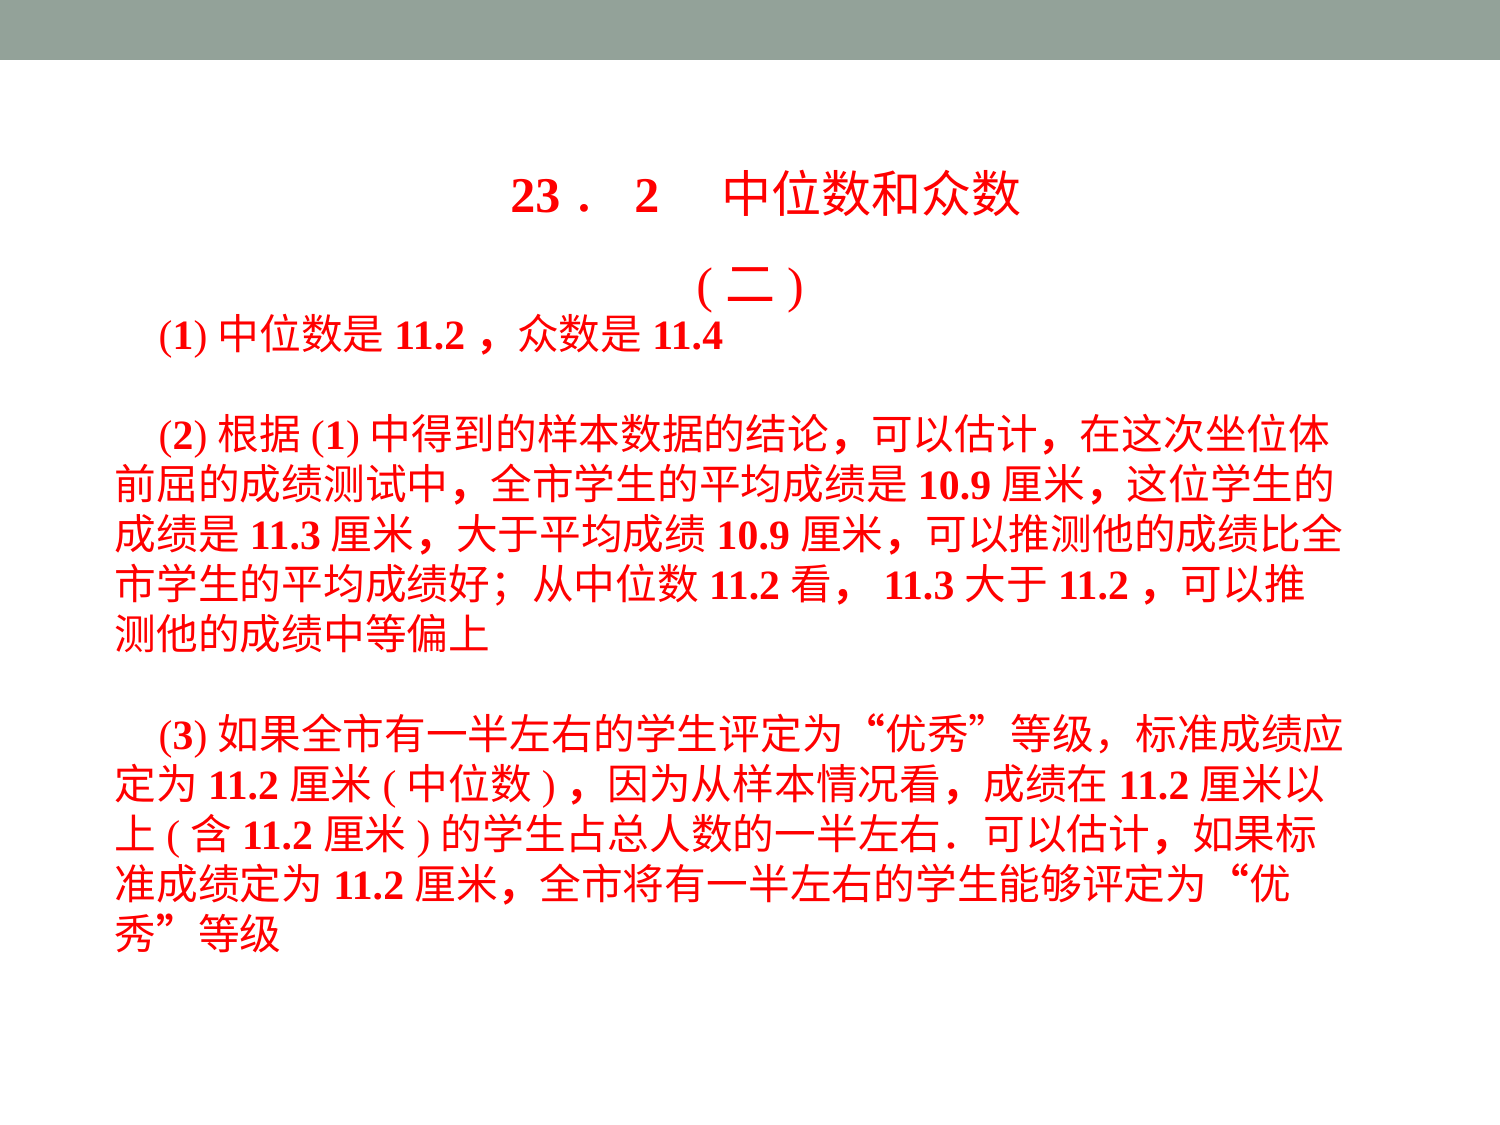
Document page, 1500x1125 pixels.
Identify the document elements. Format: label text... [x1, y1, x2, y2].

text_box (1)中位数是11.2，众数是11.4 (2)根据(1)中得到的样本数据的结论，可以估计，在这次坐位体前屈的成绩测试中，全市学生的平均成绩是10.9厘米，这位学生的成绩是11.3厘米，大于平均成绩10.9厘米，可以推测他的成绩比全市学生的平均成绩好；从中位数11.2看，11.3大于11.2，可以推测他的成绩中等偏上 (3)如果全市有一半左右的学生评定为“优秀”等级，标准成绩应定为11.2厘米(中位数)，因为从样本情况看，成绩在11.2厘米以上(含11.2厘米)的学生占总人数的一半左右．可以估计，如果标准成绩定为11.2厘米，全市将有一半左右的学生能够评定为“优秀”等级 [99, 299, 1363, 965]
text_box 23．2 中位数和众数(二) [420, 124, 1081, 230]
